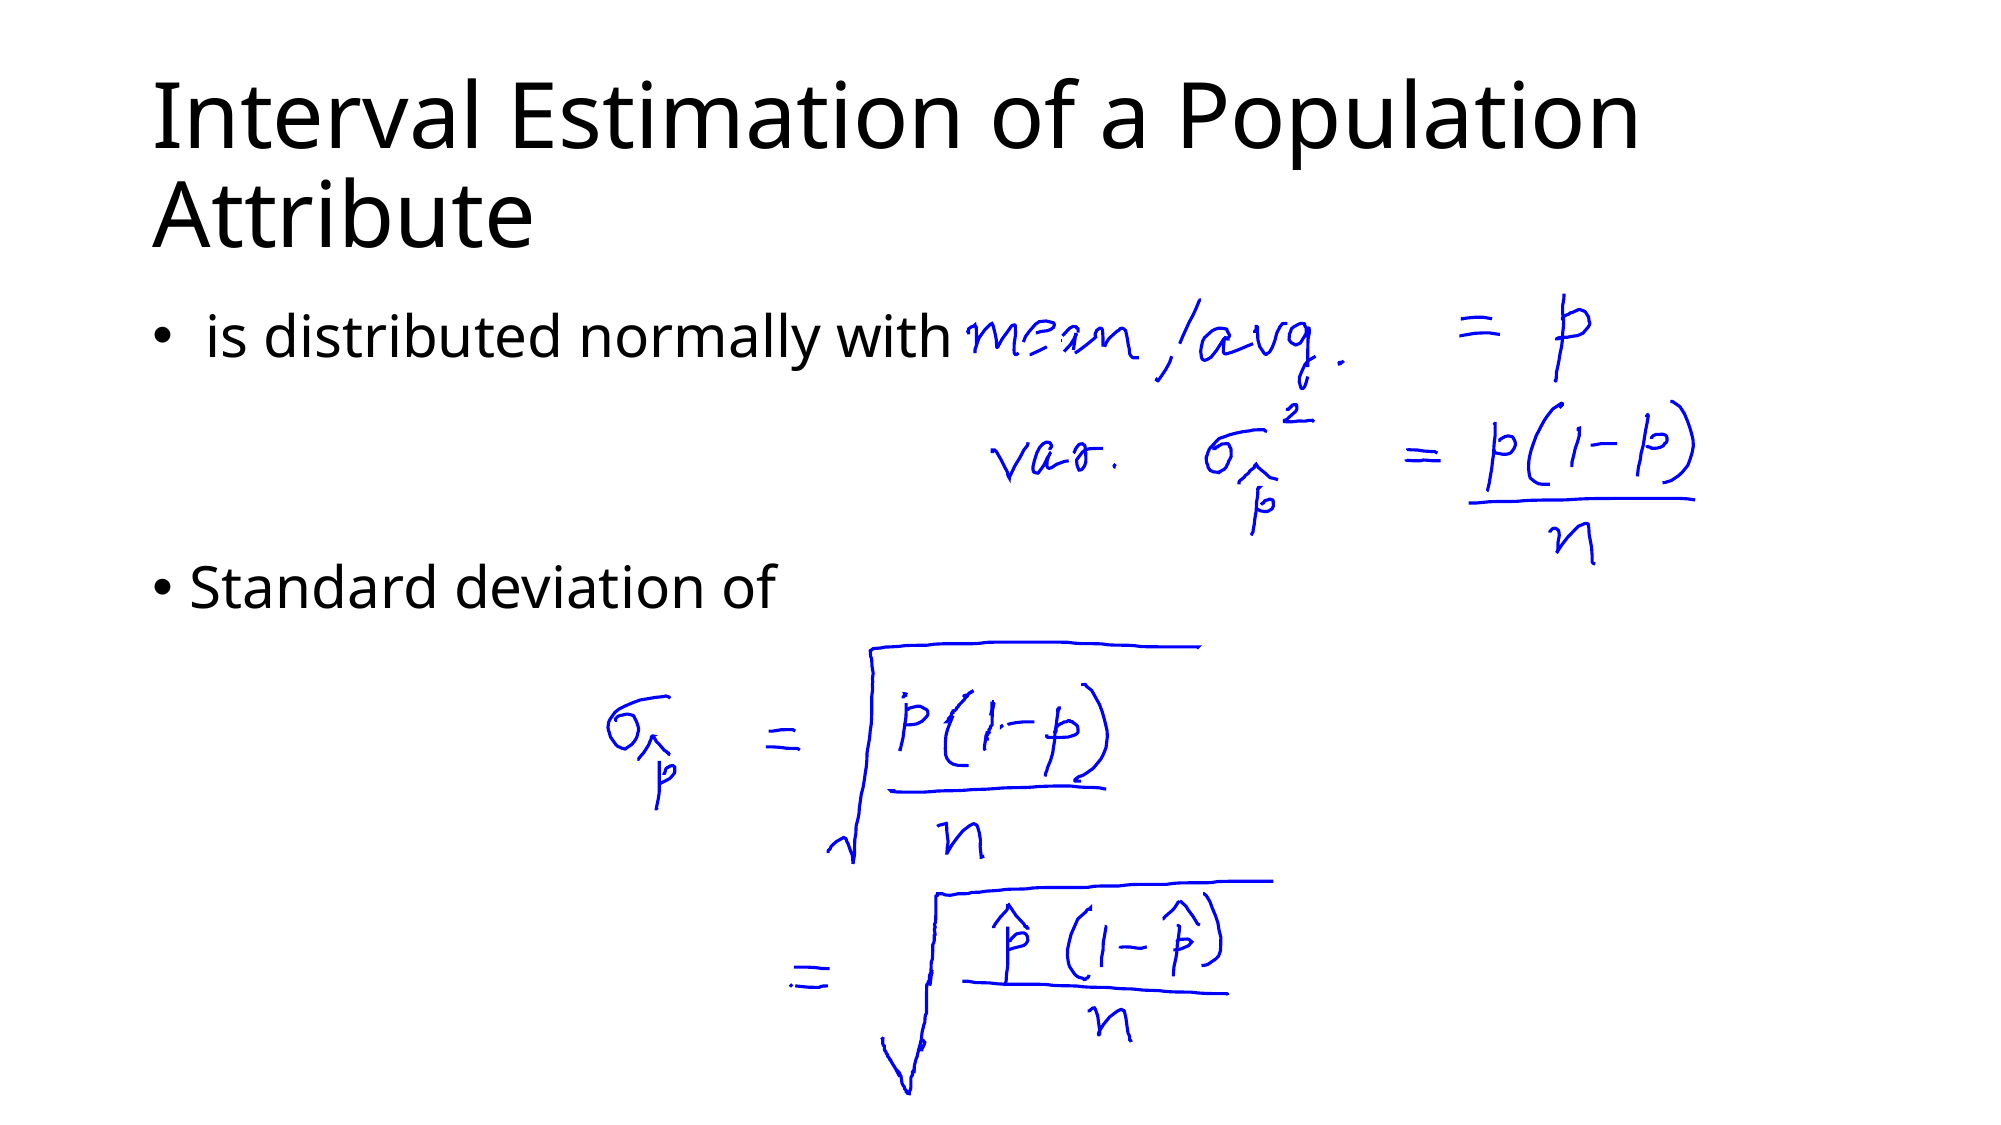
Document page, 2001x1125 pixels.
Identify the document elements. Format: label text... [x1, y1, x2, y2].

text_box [1468, 400, 1696, 565]
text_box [1405, 447, 1442, 462]
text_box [827, 641, 1199, 865]
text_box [927, 880, 1274, 1043]
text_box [1460, 316, 1501, 337]
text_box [1205, 404, 1315, 535]
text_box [880, 1036, 926, 1077]
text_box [1554, 293, 1591, 382]
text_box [967, 320, 1345, 389]
text_box [899, 1077, 913, 1096]
title Interval Estimation of a Population Attribute [137, 59, 1863, 278]
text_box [790, 966, 831, 988]
text_box [1188, 298, 1202, 320]
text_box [765, 729, 801, 751]
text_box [991, 441, 1117, 479]
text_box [607, 695, 676, 810]
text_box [919, 979, 932, 1048]
